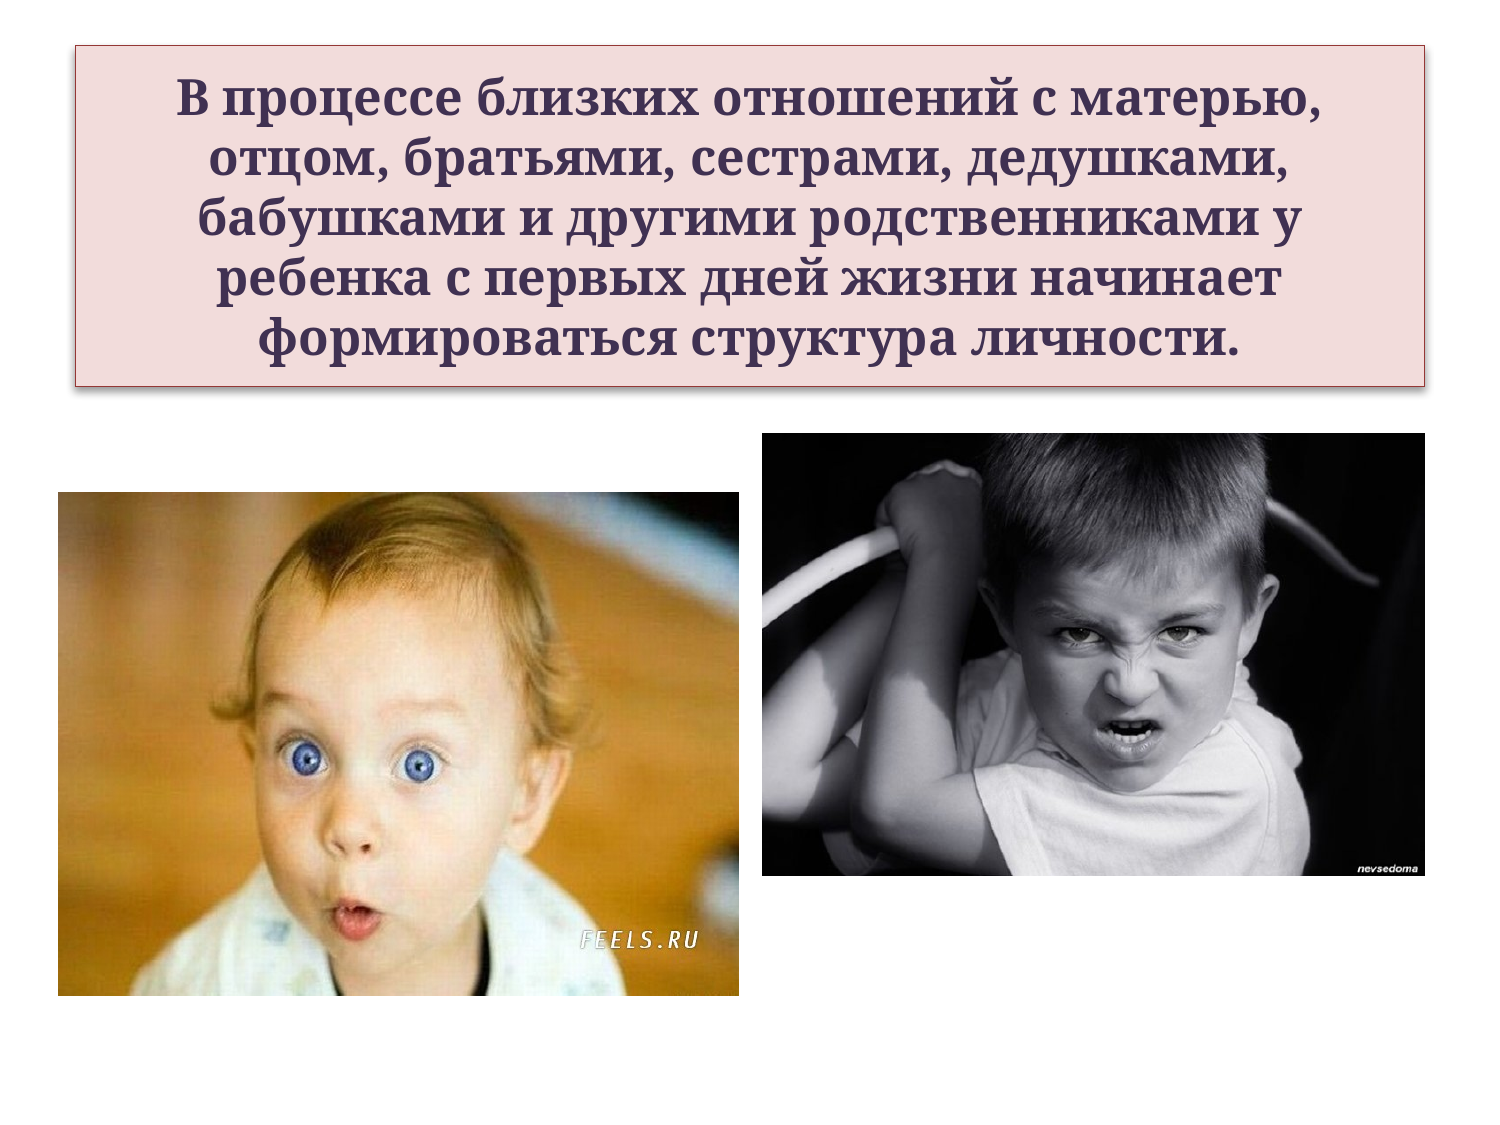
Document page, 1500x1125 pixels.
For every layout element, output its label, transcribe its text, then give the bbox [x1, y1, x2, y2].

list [58, 491, 739, 997]
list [762, 433, 1426, 876]
title В процессе близких отношений с матерью, отцом, братьями, сестрами, дедушками, бабушками и другими родственниками у ребенка с первых дней жизни начинает формироваться структура личности. [75, 45, 1425, 387]
